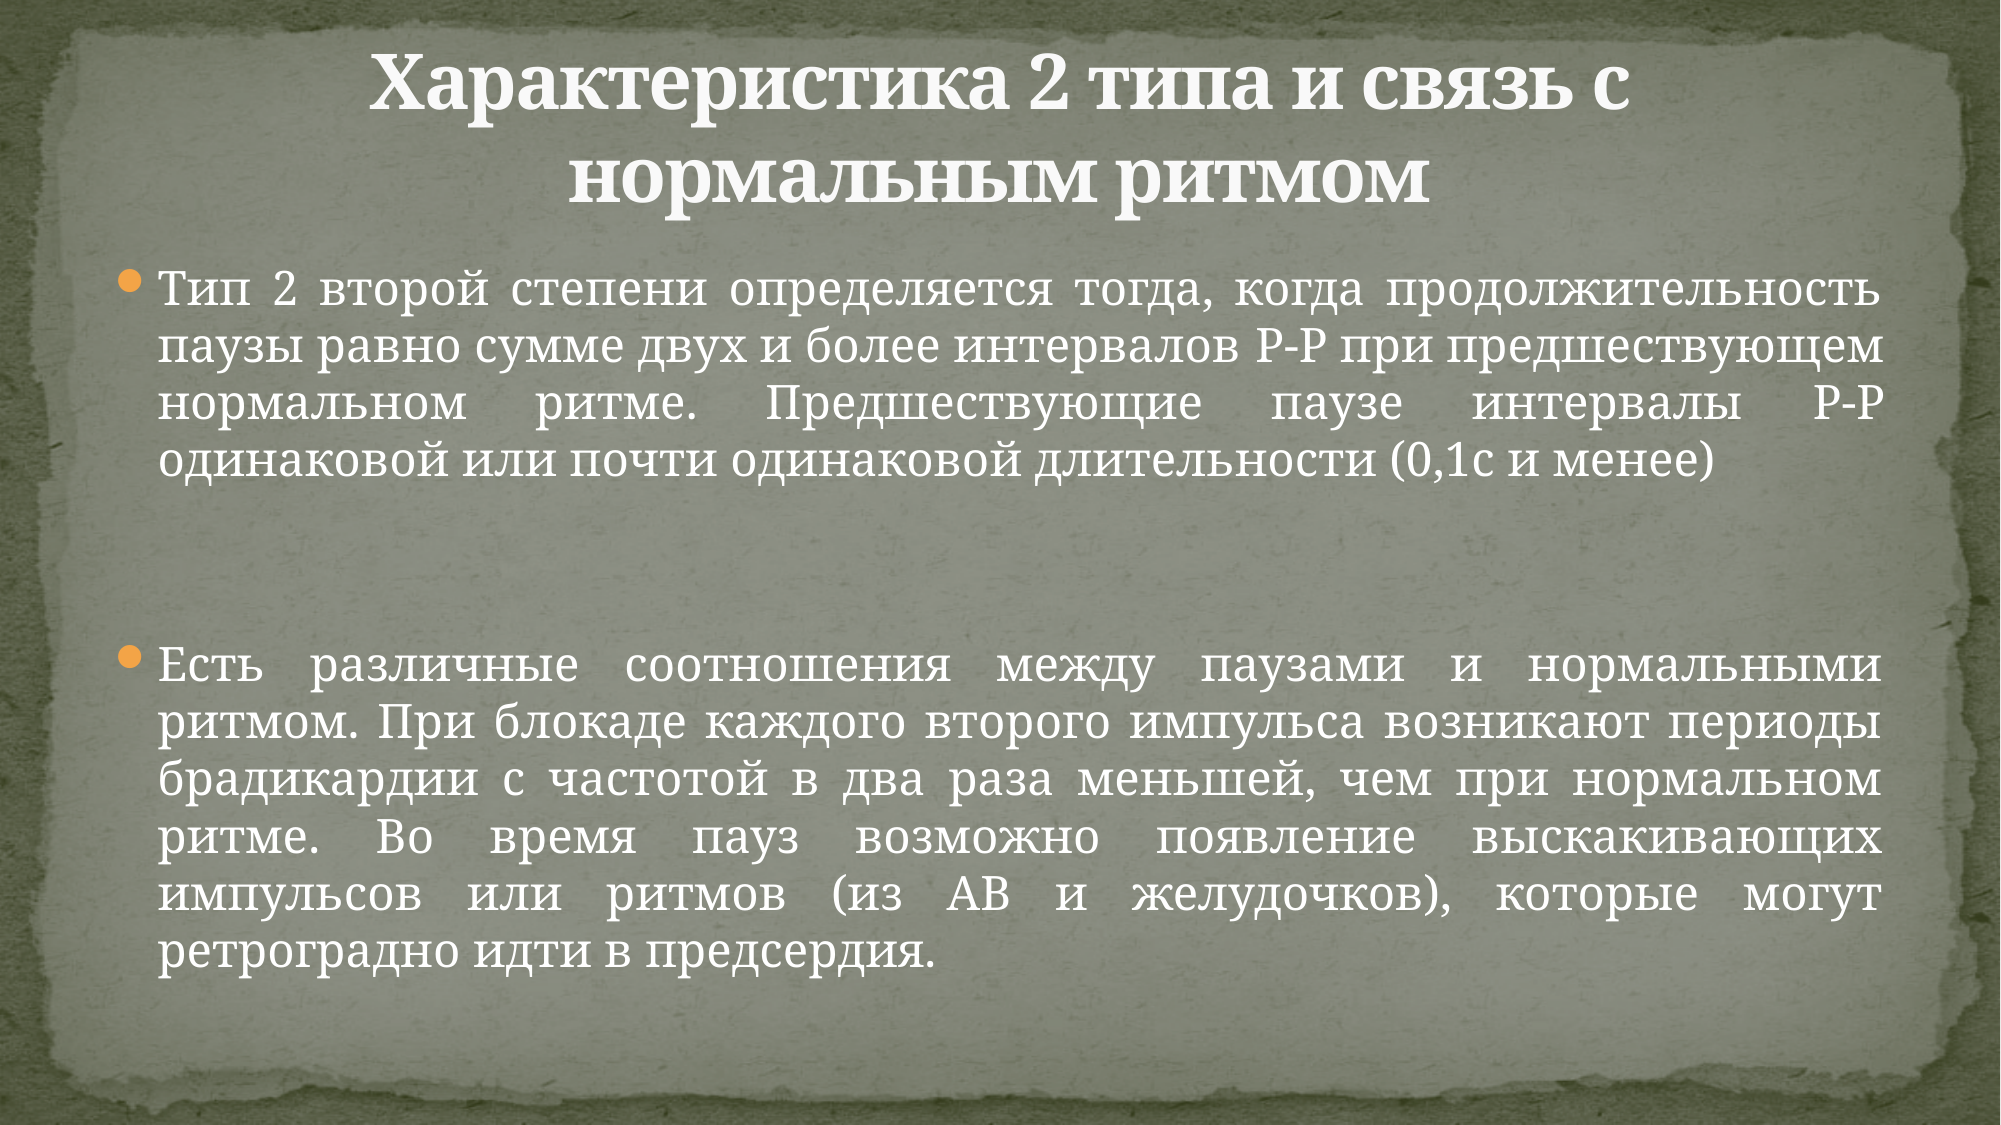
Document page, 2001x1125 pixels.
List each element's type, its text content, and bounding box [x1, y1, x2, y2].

list Тип 2 второй степени определяется тогда, когда продолжительность паузы равно сумме двух и более интервалов P-P при предшествующем нормальном ритме. Предшествующие паузе интервалы P-Р одинаковой или почти одинаковой длительности (0,1с и менее) Есть различные соотношения между паузами и нормальными ритмом. При блокаде каждого второго импульса возникают периоды брадикардии с частотой в два раза меньшей, чем при нормальном ритме. Во время пауз возможно появление выскакивающих импульсов или ритмов (из АВ и желудочков), которые могут ретроградно идти в предсердия. [99, 249, 1900, 1000]
title Характеристика 2 типа и связь с нормальным ритмом [99, 24, 1900, 225]
